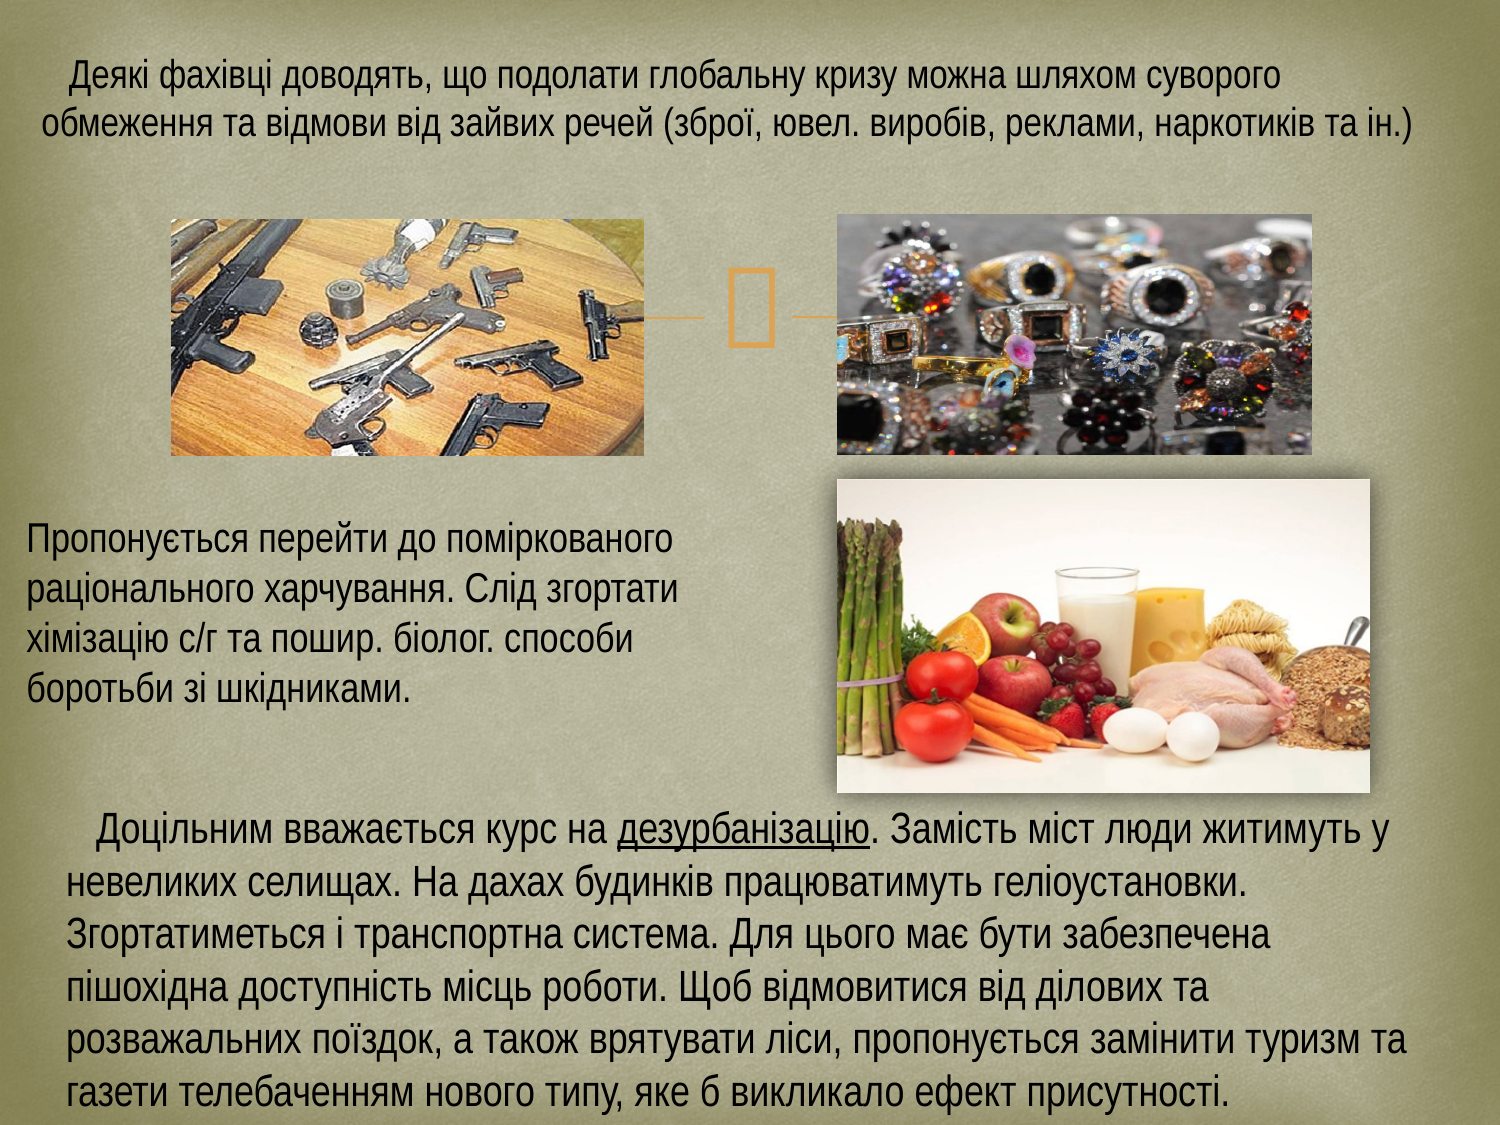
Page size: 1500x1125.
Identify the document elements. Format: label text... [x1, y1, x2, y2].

title Деякі фахівці доводять, що подолати глобальну кризу можна шляхом суворого обмеження та відмови від зайвих речей (зброї, ювел. виробів, реклами, наркотиків та ін.) [26, 32, 1456, 258]
picture [170, 219, 645, 456]
picture [837, 214, 1312, 456]
picture [837, 479, 1370, 794]
text_box Пропонується перейти до поміркованого раціонального харчування. Слід згортати хімізацію с/г та пошир. біолог. способи боротьби зі шкідниками. [11, 503, 804, 719]
text_box Доцільним вважається курс на дезурбанізацію. Замість міст люди житимуть у невеликих селищах. На дахах будинків працюватимуть геліоустановки. Згортатиметься і транспортна система. Для цього має бути забезпечена пішохідна доступність місць роботи. Щоб відмовитися від ділових та розважальних поїздок, а також врятувати ліси, пропонується замінити туризм та газети телебаченням нового типу, яке б викликало ефект присутності. [51, 792, 1457, 1123]
